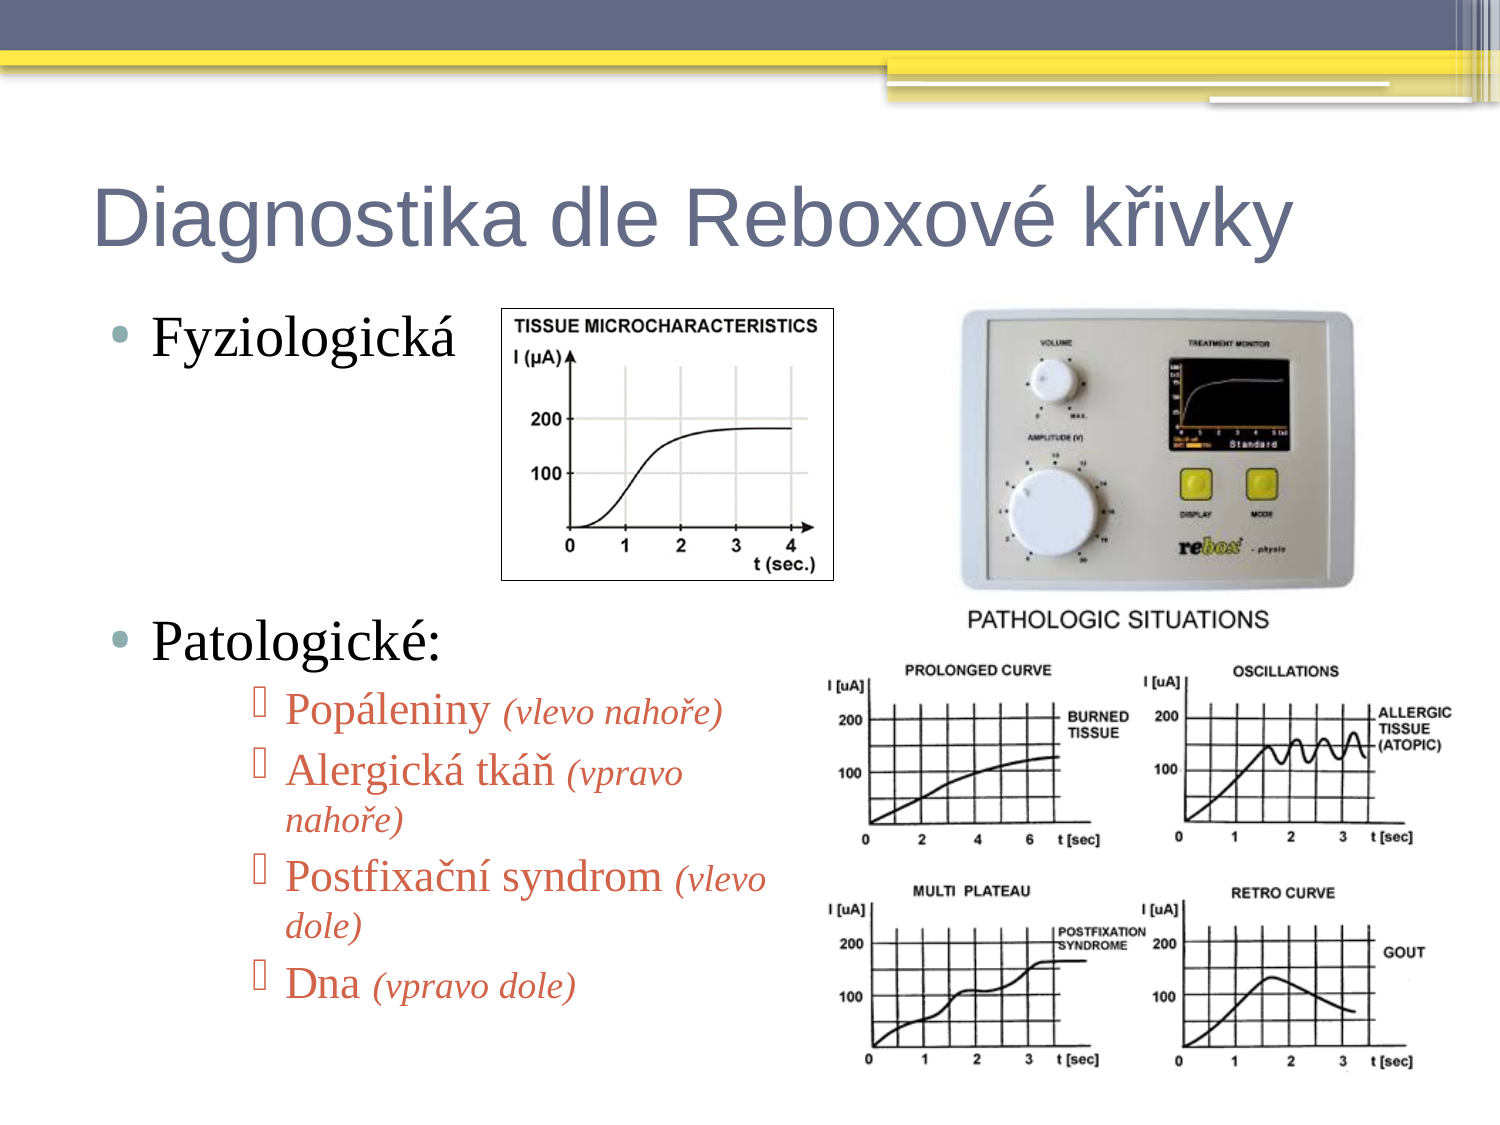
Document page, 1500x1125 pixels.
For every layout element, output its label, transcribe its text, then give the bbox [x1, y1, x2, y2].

picture [820, 300, 1460, 1078]
picture [501, 308, 833, 581]
list Fyziologická Patologické: Popáleniny (vlevo nahoře) Alergická tkáň (vpravo nahoře) Postfixační syndrom (vlevo dole) Dna (vpravo dole) [76, 290, 809, 1078]
title Diagnostika dle Reboxové křivky [76, 125, 1427, 301]
